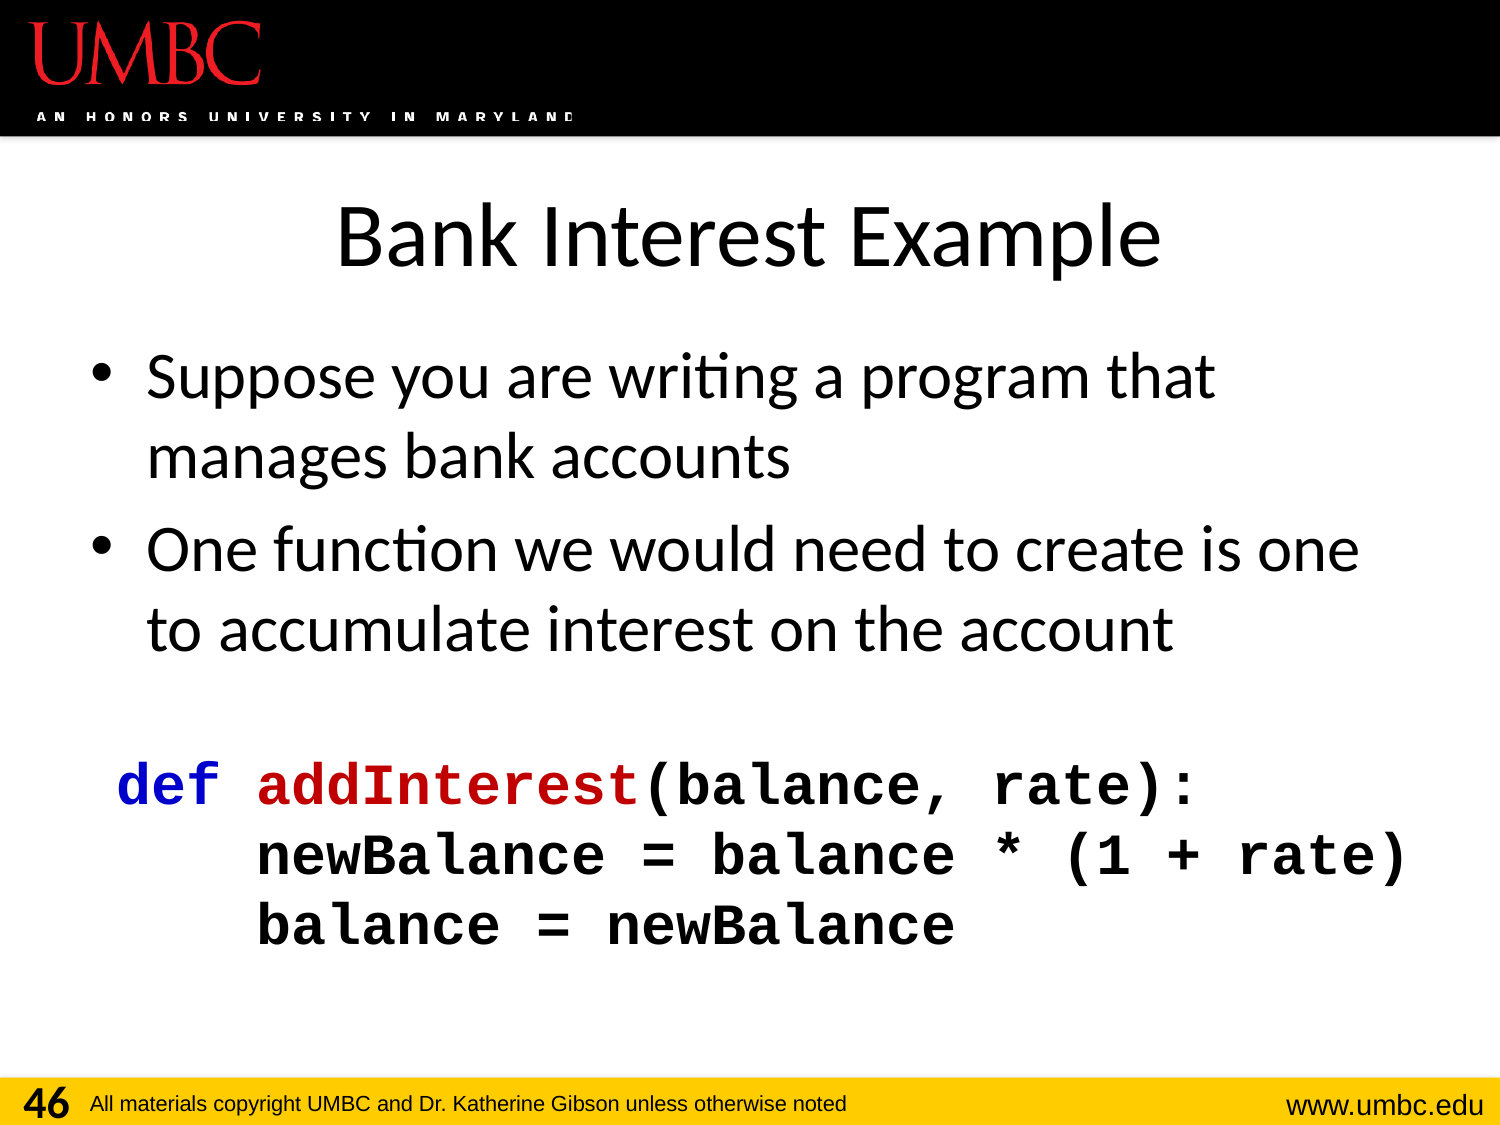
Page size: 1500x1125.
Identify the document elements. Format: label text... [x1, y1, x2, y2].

list Suppose you are writing a program that manages bank accounts One function we would need to create is one to accumulate interest on the account [75, 324, 1425, 1066]
text_box def addInterest(balance, rate): newBalance = balance * (1 + rate) balance = newBalance [101, 739, 1446, 964]
title Bank Interest Example [75, 136, 1425, 324]
slide_number 46 [0, 1065, 94, 1125]
